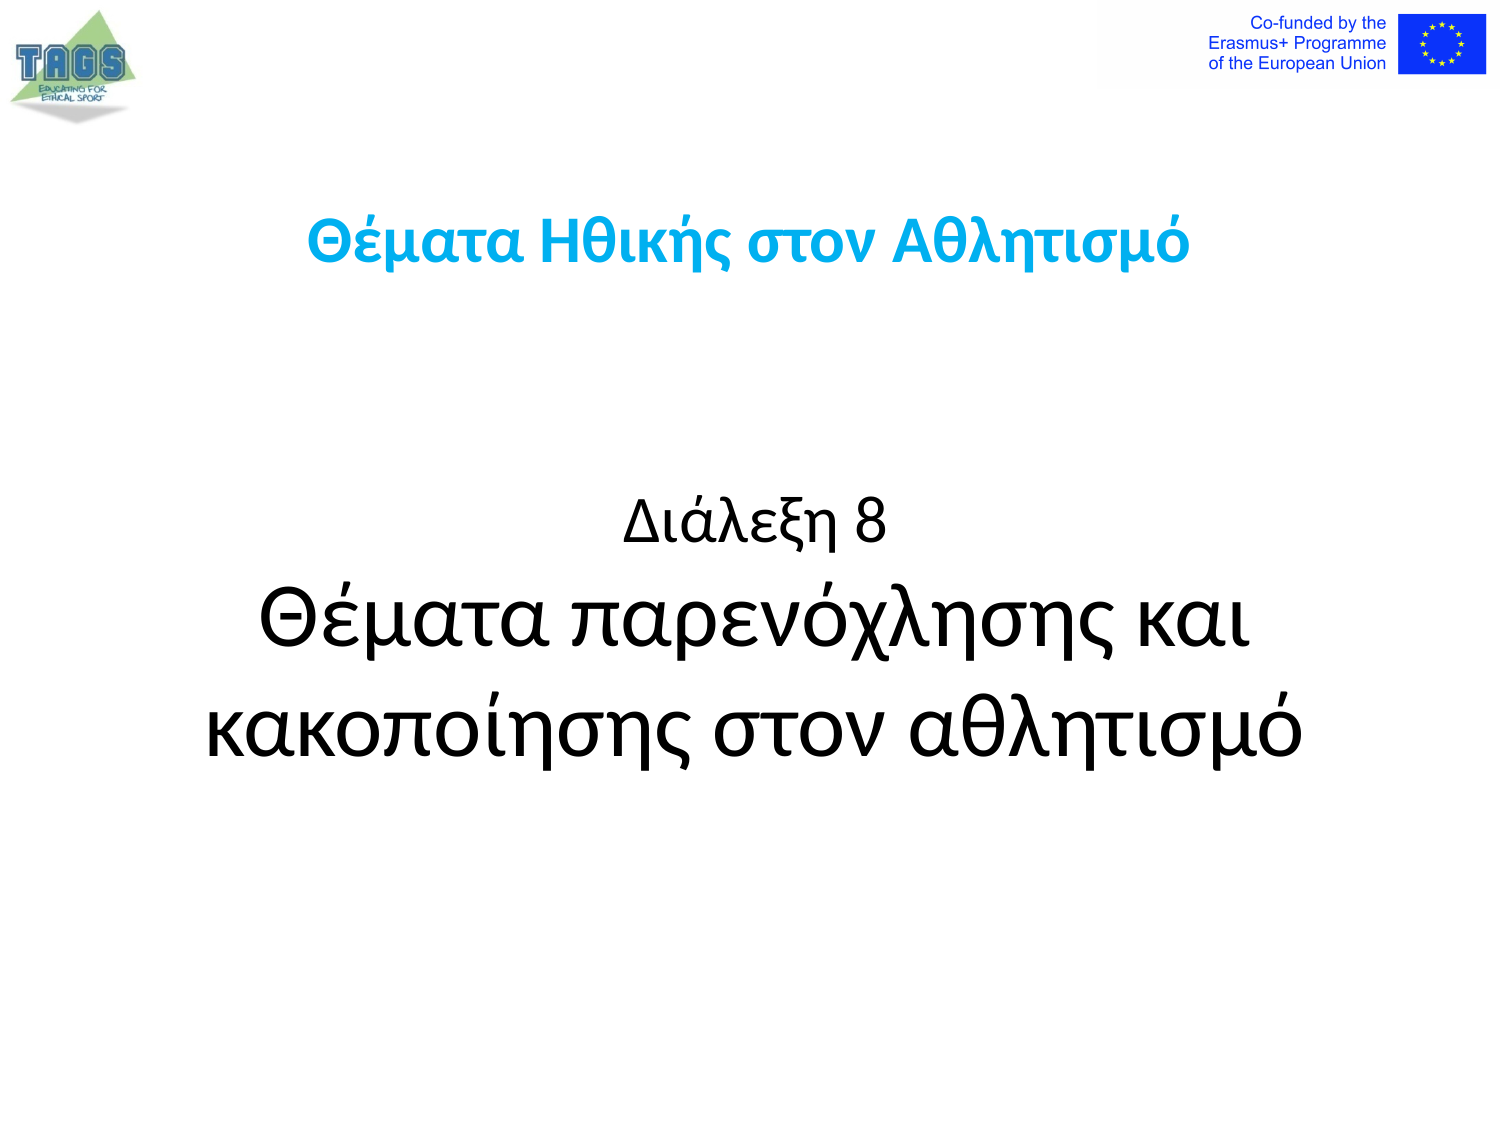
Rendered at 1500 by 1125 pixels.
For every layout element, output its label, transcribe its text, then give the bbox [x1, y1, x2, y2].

picture [1096, 0, 1500, 89]
picture [0, 0, 147, 131]
text_box Διάλεξη 8 Θέματα παρενόχλησης και κακοποίησης στον αθλητισμό [135, 467, 1376, 783]
title Θέματα Ηθικής στον Αθλητισμό [112, 172, 1388, 386]
